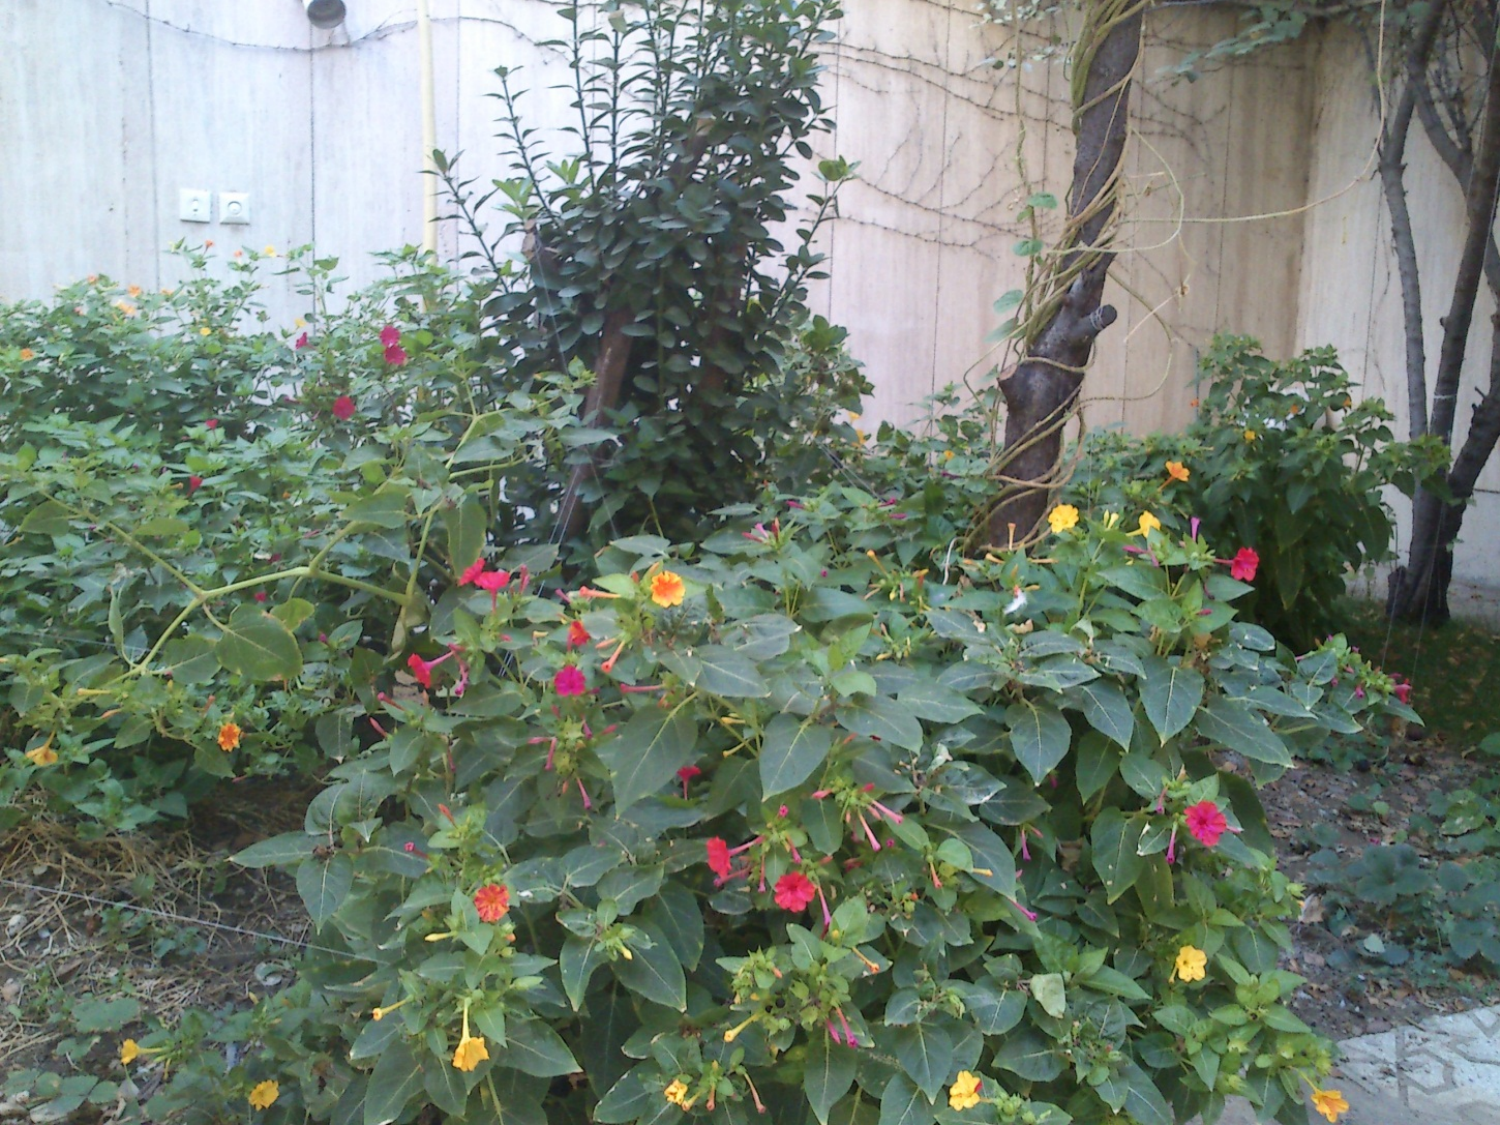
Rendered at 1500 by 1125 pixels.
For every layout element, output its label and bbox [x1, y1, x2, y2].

list [0, 0, 1500, 1125]
